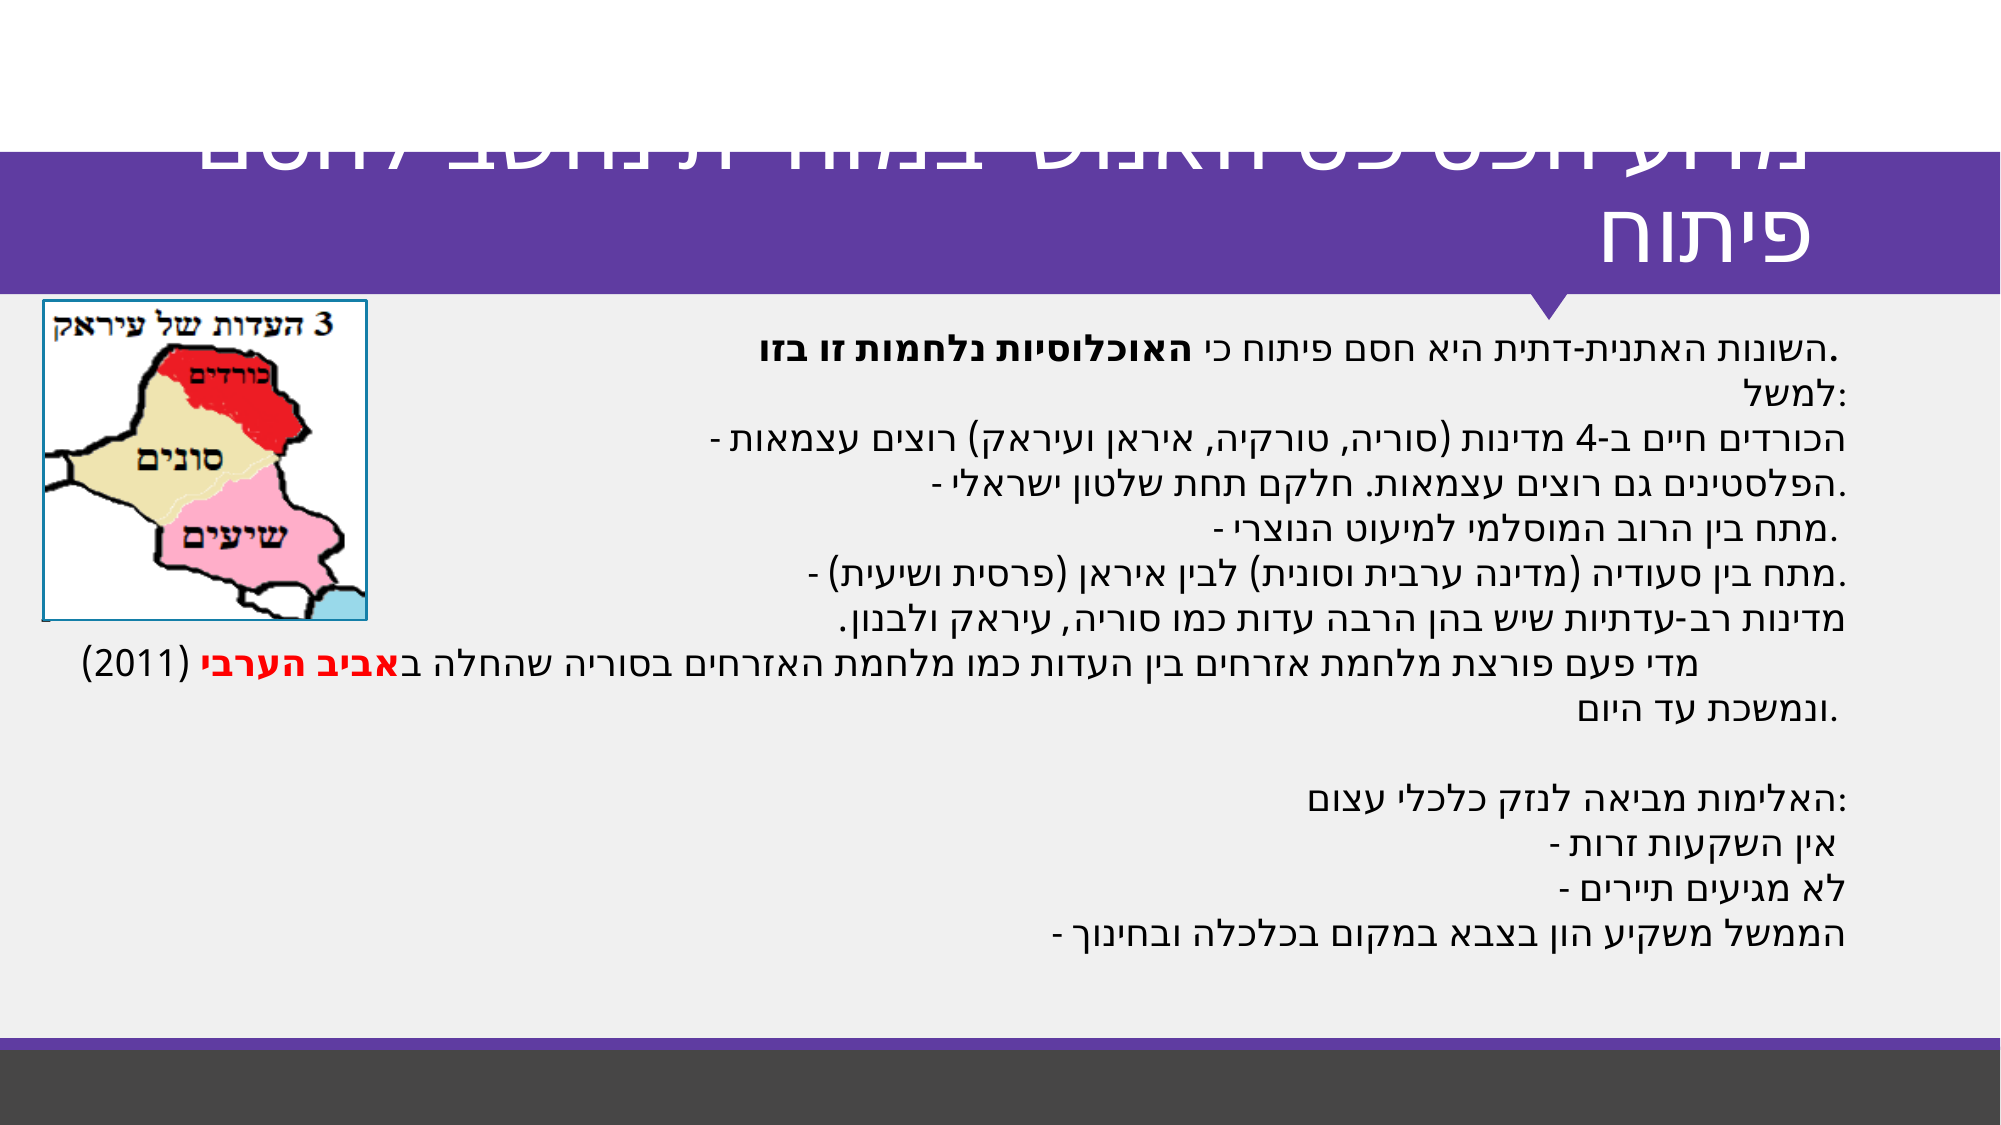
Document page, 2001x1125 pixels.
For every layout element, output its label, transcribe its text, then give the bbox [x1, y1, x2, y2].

picture [42, 300, 367, 621]
text_box השונות האתנית-דתית היא חסם פיתוח כי האוכלוסיות נלחמות זו בזו. למשל: - הכורדים חיים ב-4 מדינות (סוריה, טורקיה, איראן ועיראק) רוצים עצמאות - הפלסטינים גם רוצים עצמאות. חלקם תחת שלטון ישראלי. - מתח בין הרוב המוסלמי למיעוט הנוצרי. - מתח בין סעודיה (מדינה ערבית וסונית) לבין איראן (פרסית ושיעית). - מדינות רב-עדתיות שיש בהן הרבה עדות כמו סוריה, עיראק ולבנון. מדי פעם פורצת מלחמת אזרחים בין העדות כמו מלחמת האזרחים בסוריה שהחלה באביב הערבי (2011) ונמשכת עד היום. האלימות מביאה לנזק כלכלי עצום: - אין השקעות זרות - לא מגיעים תיירים - הממשל משקיע הון בצבא במקום בכלכלה ובחינוך [23, 317, 1863, 962]
title מדוע הפסיפס האנושי במזה"ת נחשב לחסם פיתוח [0, 36, 1830, 290]
